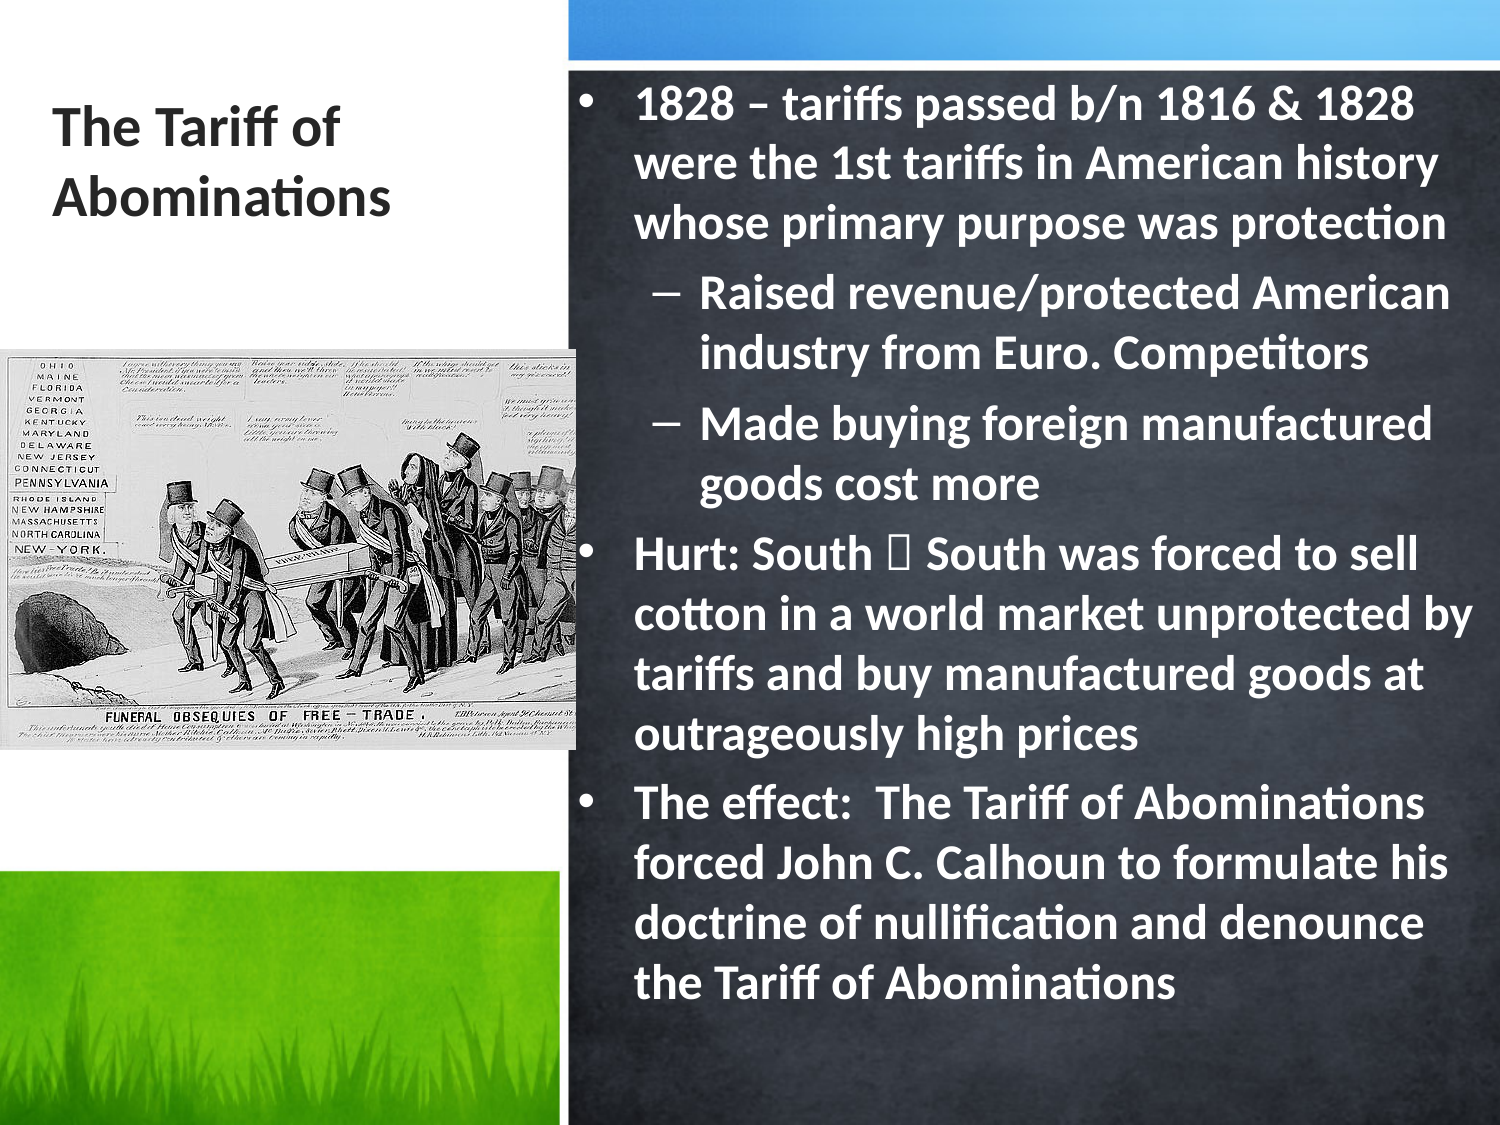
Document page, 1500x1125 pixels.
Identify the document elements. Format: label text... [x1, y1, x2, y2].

list 1828 – tariffs passed b/n 1816 & 1828 were the 1st tariffs in American history whose primary purpose was protection Raised revenue/protected American industry from Euro. Competitors Made buying foreign manufactured goods cost more Hurt: South  South was forced to sell cotton in a world market unprotected by tariffs and buy manufactured goods at outrageously high prices The effect: The Tariff of Abominations forced John C. Calhoun to formulate his doctrine of nullification and denounce the Tariff of Abominations [562, 62, 1500, 1088]
picture [0, 0, 1500, 1125]
title The Tariff of Abominations [37, 99, 531, 236]
